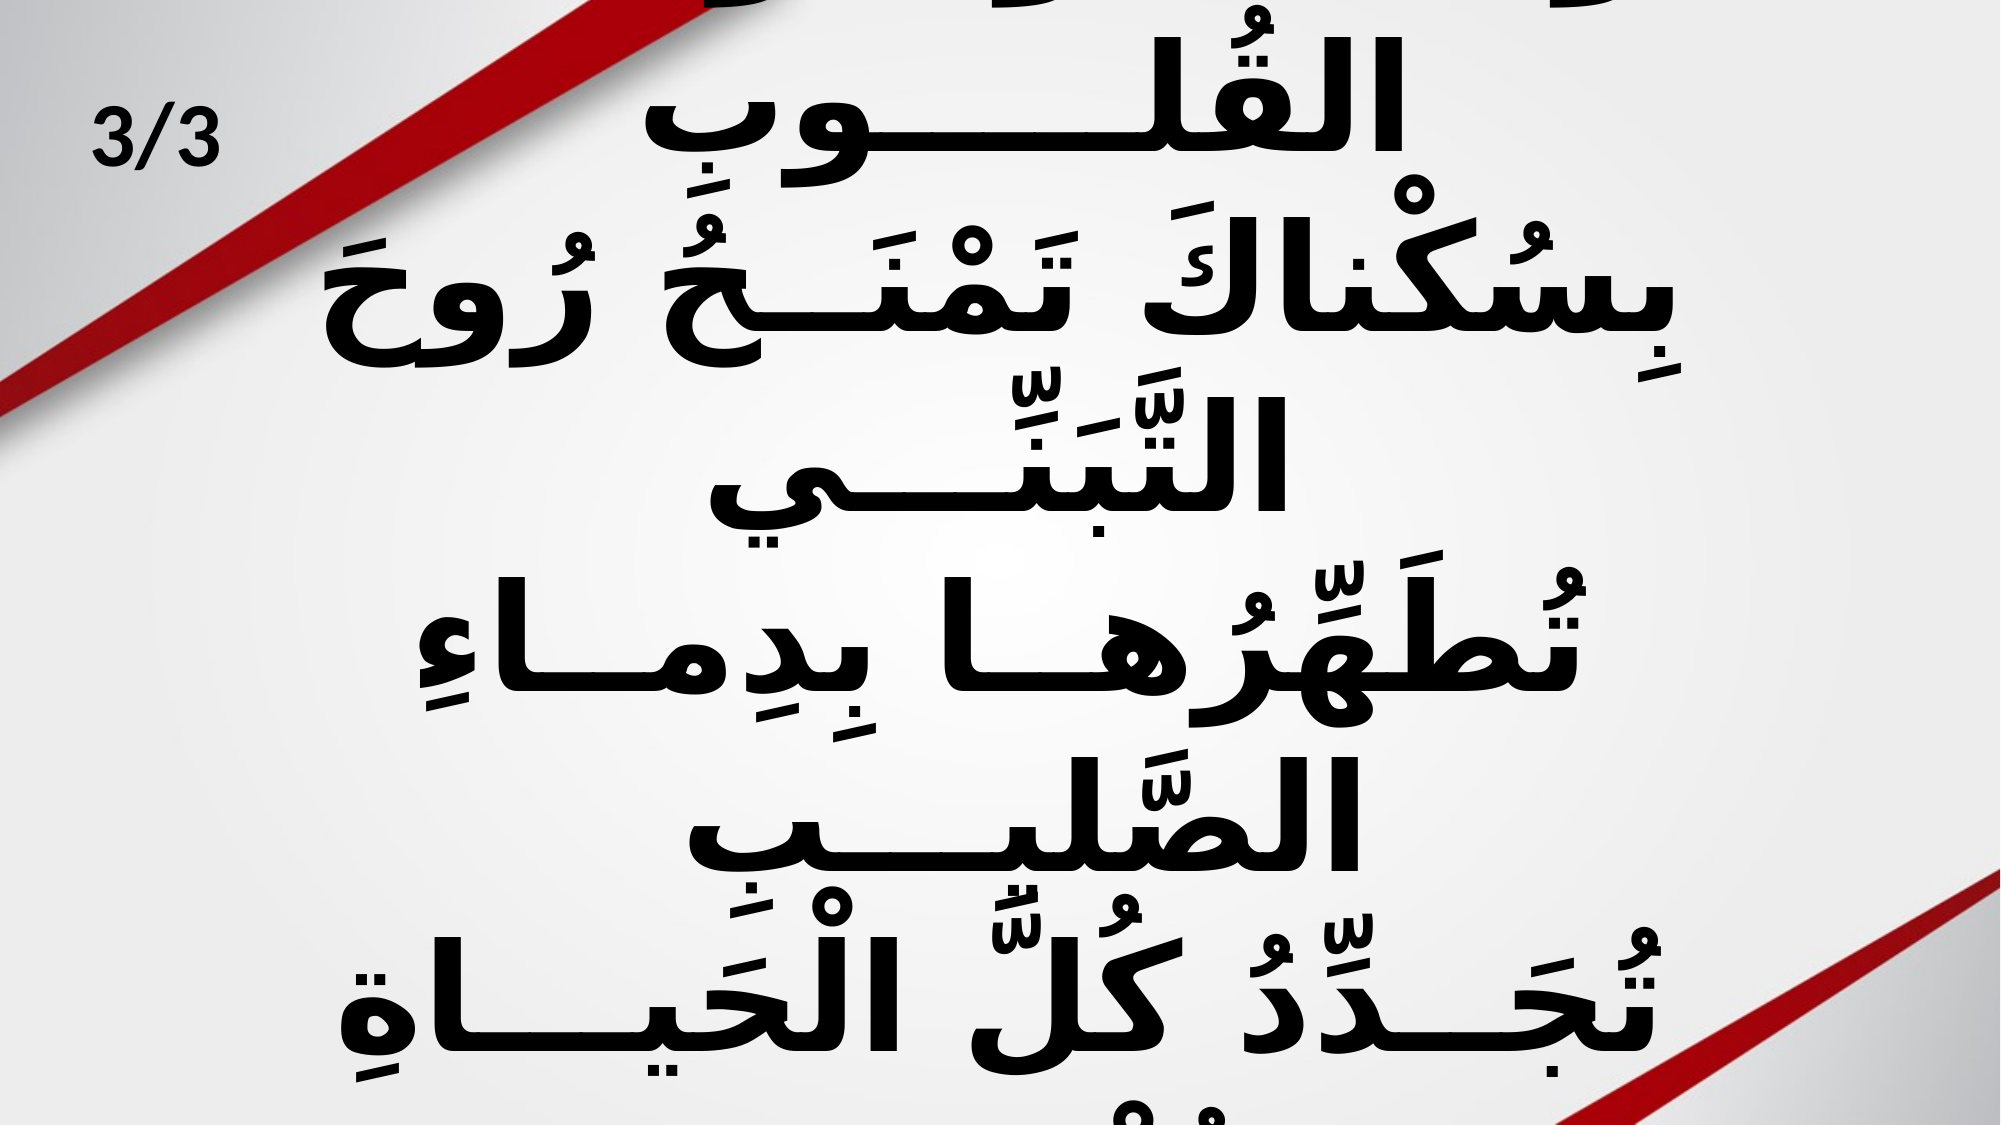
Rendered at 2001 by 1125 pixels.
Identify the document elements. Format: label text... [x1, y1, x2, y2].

title وُلِدْتَ لتُولَدَ وَسْطَ القُلـــــوبِ بِسُكْناكَ تَمْنَــحُ رُوحَ التَّبَنِّـــي تُطَهِّرُهــا بِدِمــاءِ الصَّليـــبِ تُجَــدِّدُ كُلَّ الْحَيـــاةِ وتُغْنِــــي [249, 421, 1750, 663]
text_box 3/3 [60, 67, 250, 192]
picture [0, 0, 2001, 1125]
